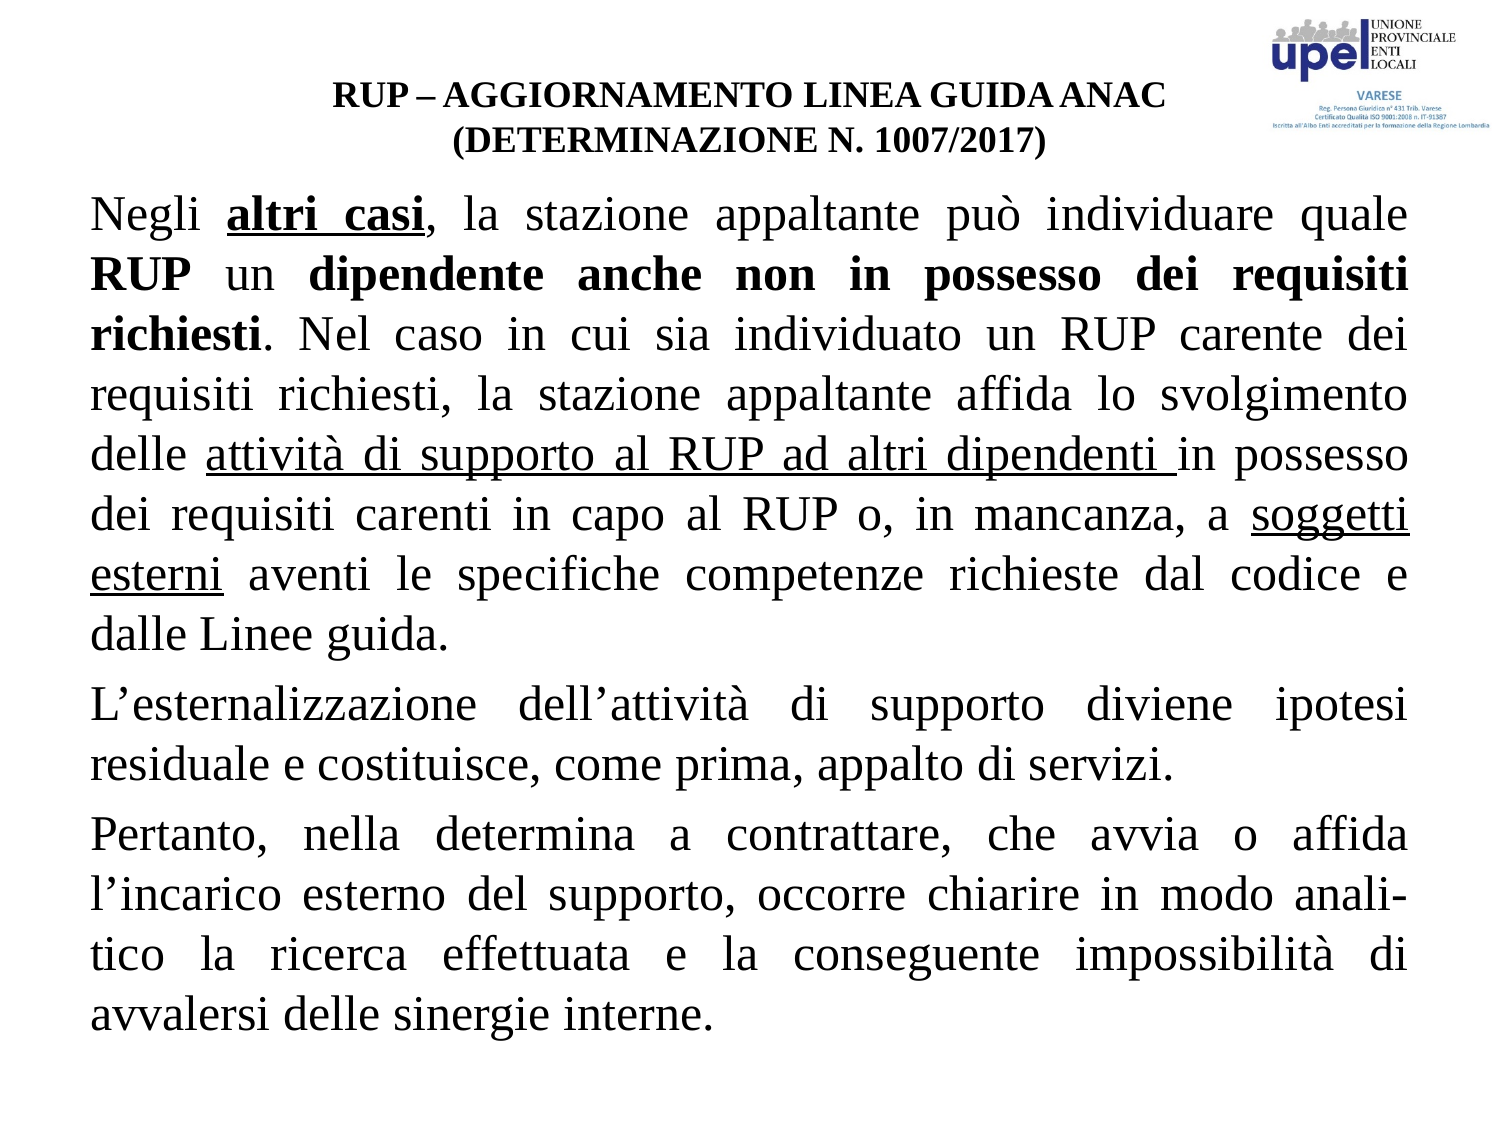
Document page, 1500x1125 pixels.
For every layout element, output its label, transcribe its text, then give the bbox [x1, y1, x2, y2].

list Negli altri casi, la stazione appaltante può individuare quale RUP un dipendente anche non in possesso dei requisiti richiesti. Nel caso in cui sia individuato un RUP carente dei requisiti richiesti, la stazione appaltante affida lo svolgimento delle attività di supporto al RUP ad altri dipendenti in possesso dei requisiti carenti in capo al RUP o, in mancanza, a soggetti esterni aventi le specifiche competenze richieste dal codice e dalle Linee guida. L’esternalizzazione dell’attività di supporto diviene ipotesi residuale e costituisce, come prima, appalto di servizi. Pertanto, nella determina a contrattare, che avvia o affida l’incarico esterno del supporto, occorre chiarire in modo anali-tico la ricerca effettuata e la conseguente impossibilità di avvalersi delle sinergie interne. [75, 172, 1425, 1094]
picture [1251, 2, 1500, 139]
title RUP – AGGIORNAMENTO LINEA GUIDA ANAC (DETERMINAZIONE N. 1007/2017) [75, 45, 1425, 172]
